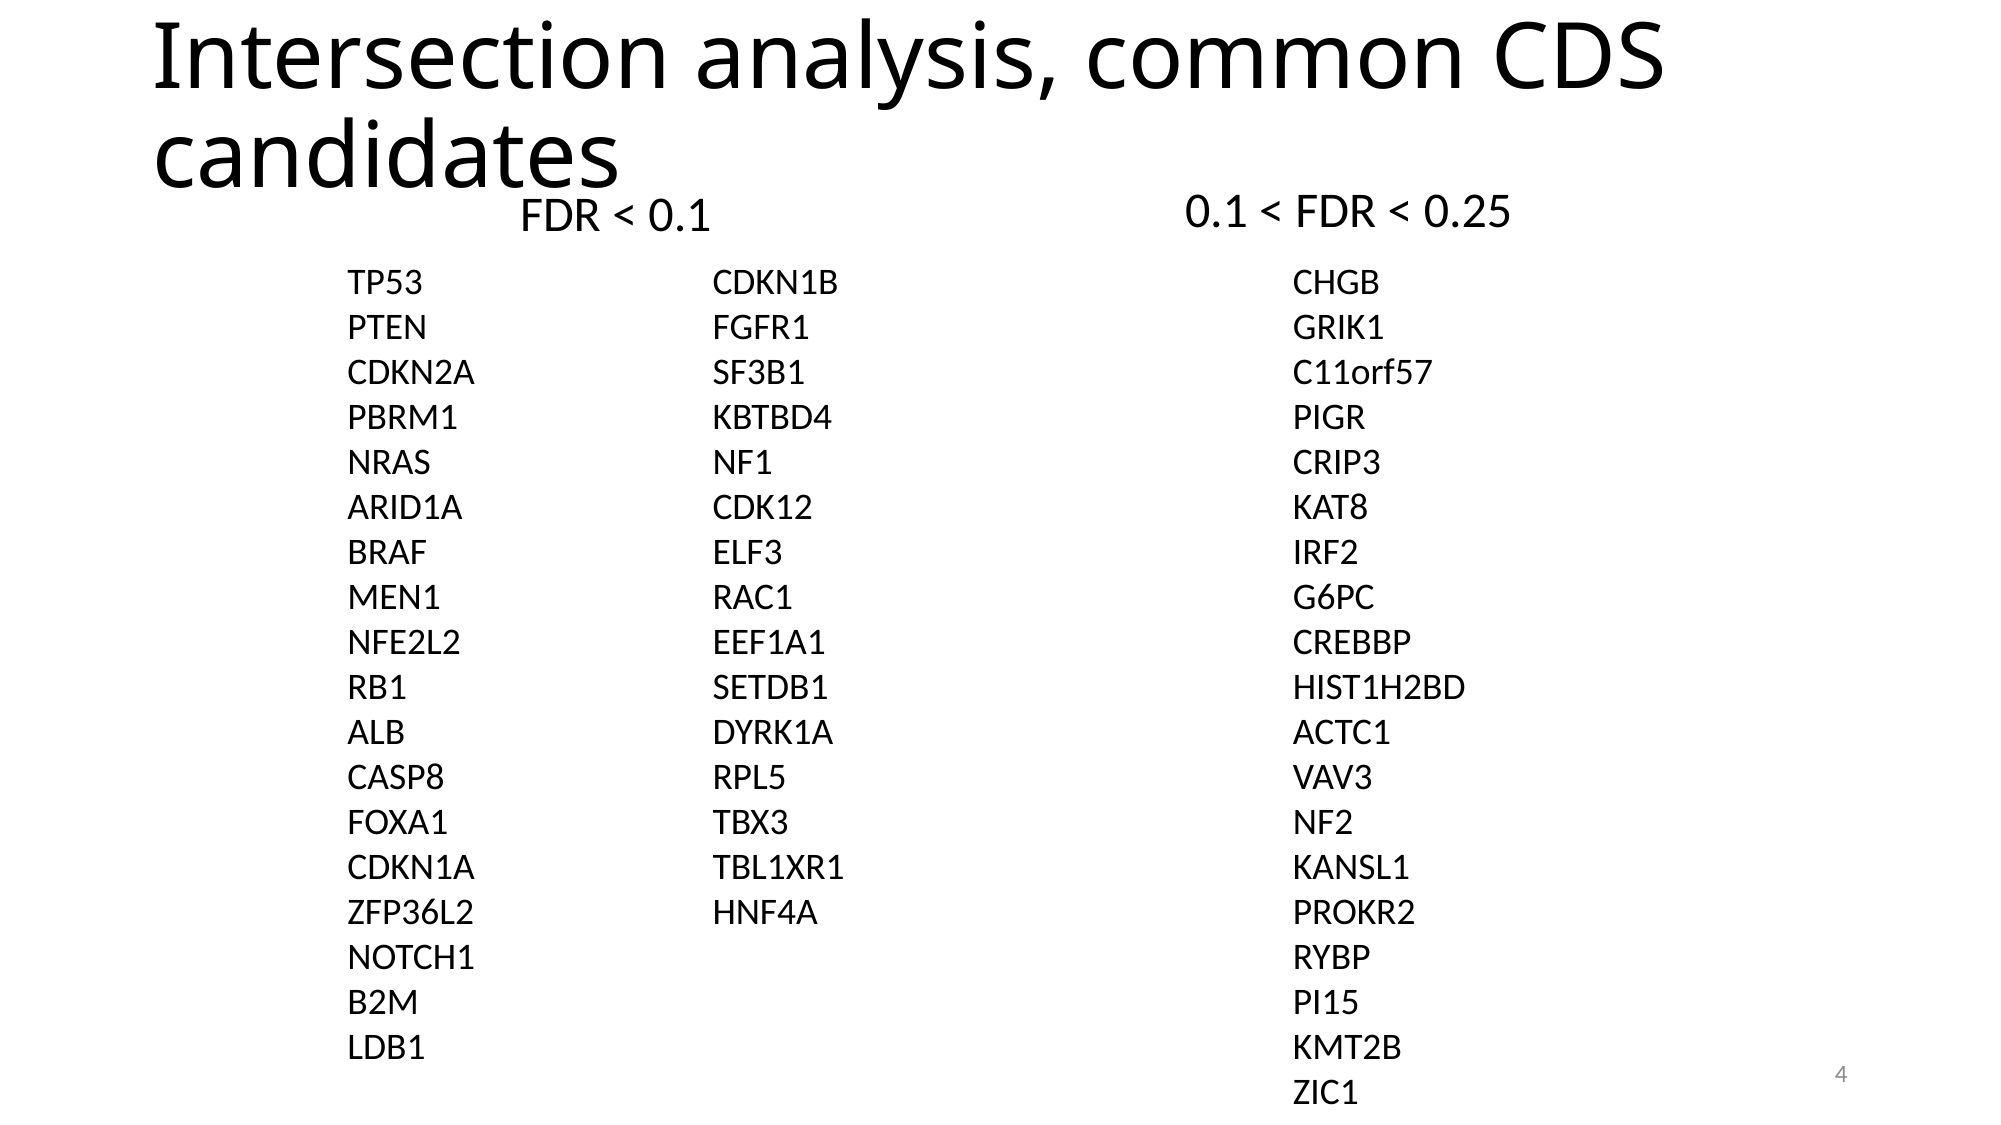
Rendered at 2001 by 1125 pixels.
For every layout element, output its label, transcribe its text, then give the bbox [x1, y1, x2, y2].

slide_number 4 [1750, 1042, 1863, 1103]
text_box CHGB GRIK1 C11orf57 PIGR CRIP3 KAT8 IRF2 G6PC CREBBP HIST1H2BD ACTC1 VAV3 NF2 KANSL1 PROKR2 RYBP PI15 KMT2B ZIC1 [1278, 249, 1750, 1120]
title Intersection analysis, common CDS candidates [137, 0, 1904, 218]
text_box 0.1 < FDR < 0.25 [1170, 170, 1592, 245]
text_box FDR < 0.1 [505, 173, 743, 249]
text_box TP53 PTEN CDKN2A PBRM1 NRAS ARID1A BRAF MEN1 NFE2L2 RB1 ALB CASP8 FOXA1 CDKN1A ZFP36L2 NOTCH1 B2M LDB1 [332, 249, 804, 1120]
text_box CDKN1B FGFR1 SF3B1 KBTBD4 NF1 CDK12 ELF3 RAC1 EEF1A1 SETDB1 DYRK1A RPL5 TBX3 TBL1XR1 HNF4A [697, 249, 1169, 940]
